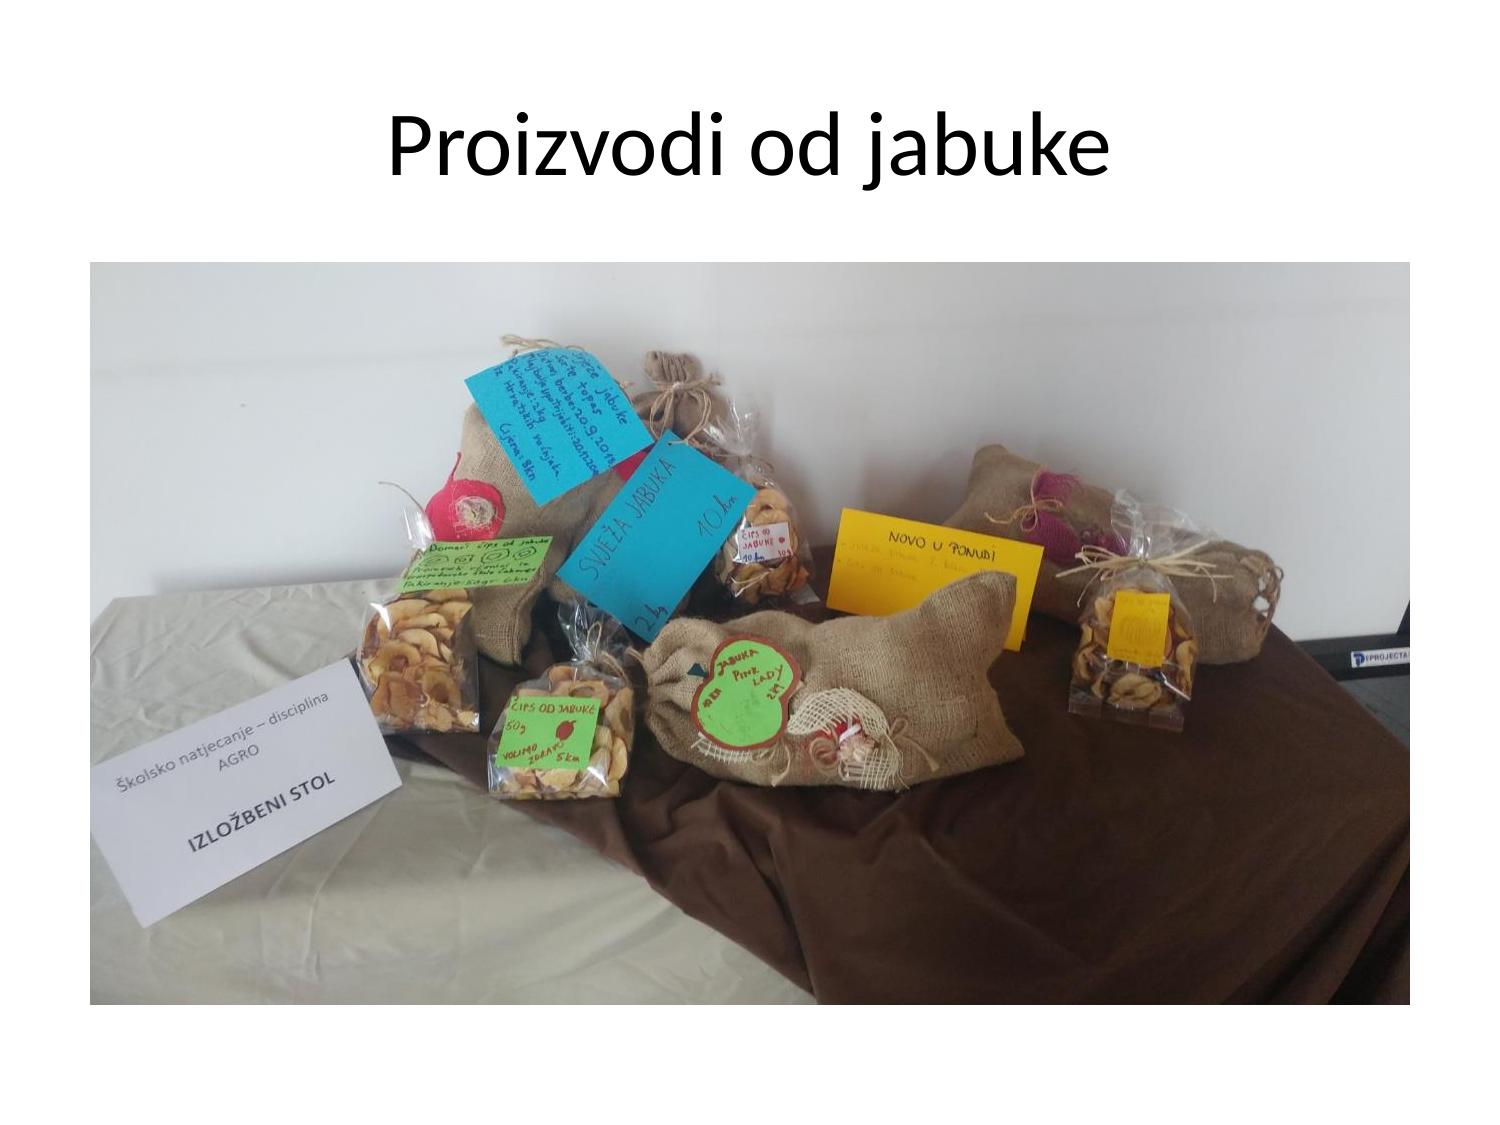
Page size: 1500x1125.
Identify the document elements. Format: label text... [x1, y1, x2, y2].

title Proizvodi od jabuke [75, 45, 1425, 233]
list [89, 262, 1411, 1006]
